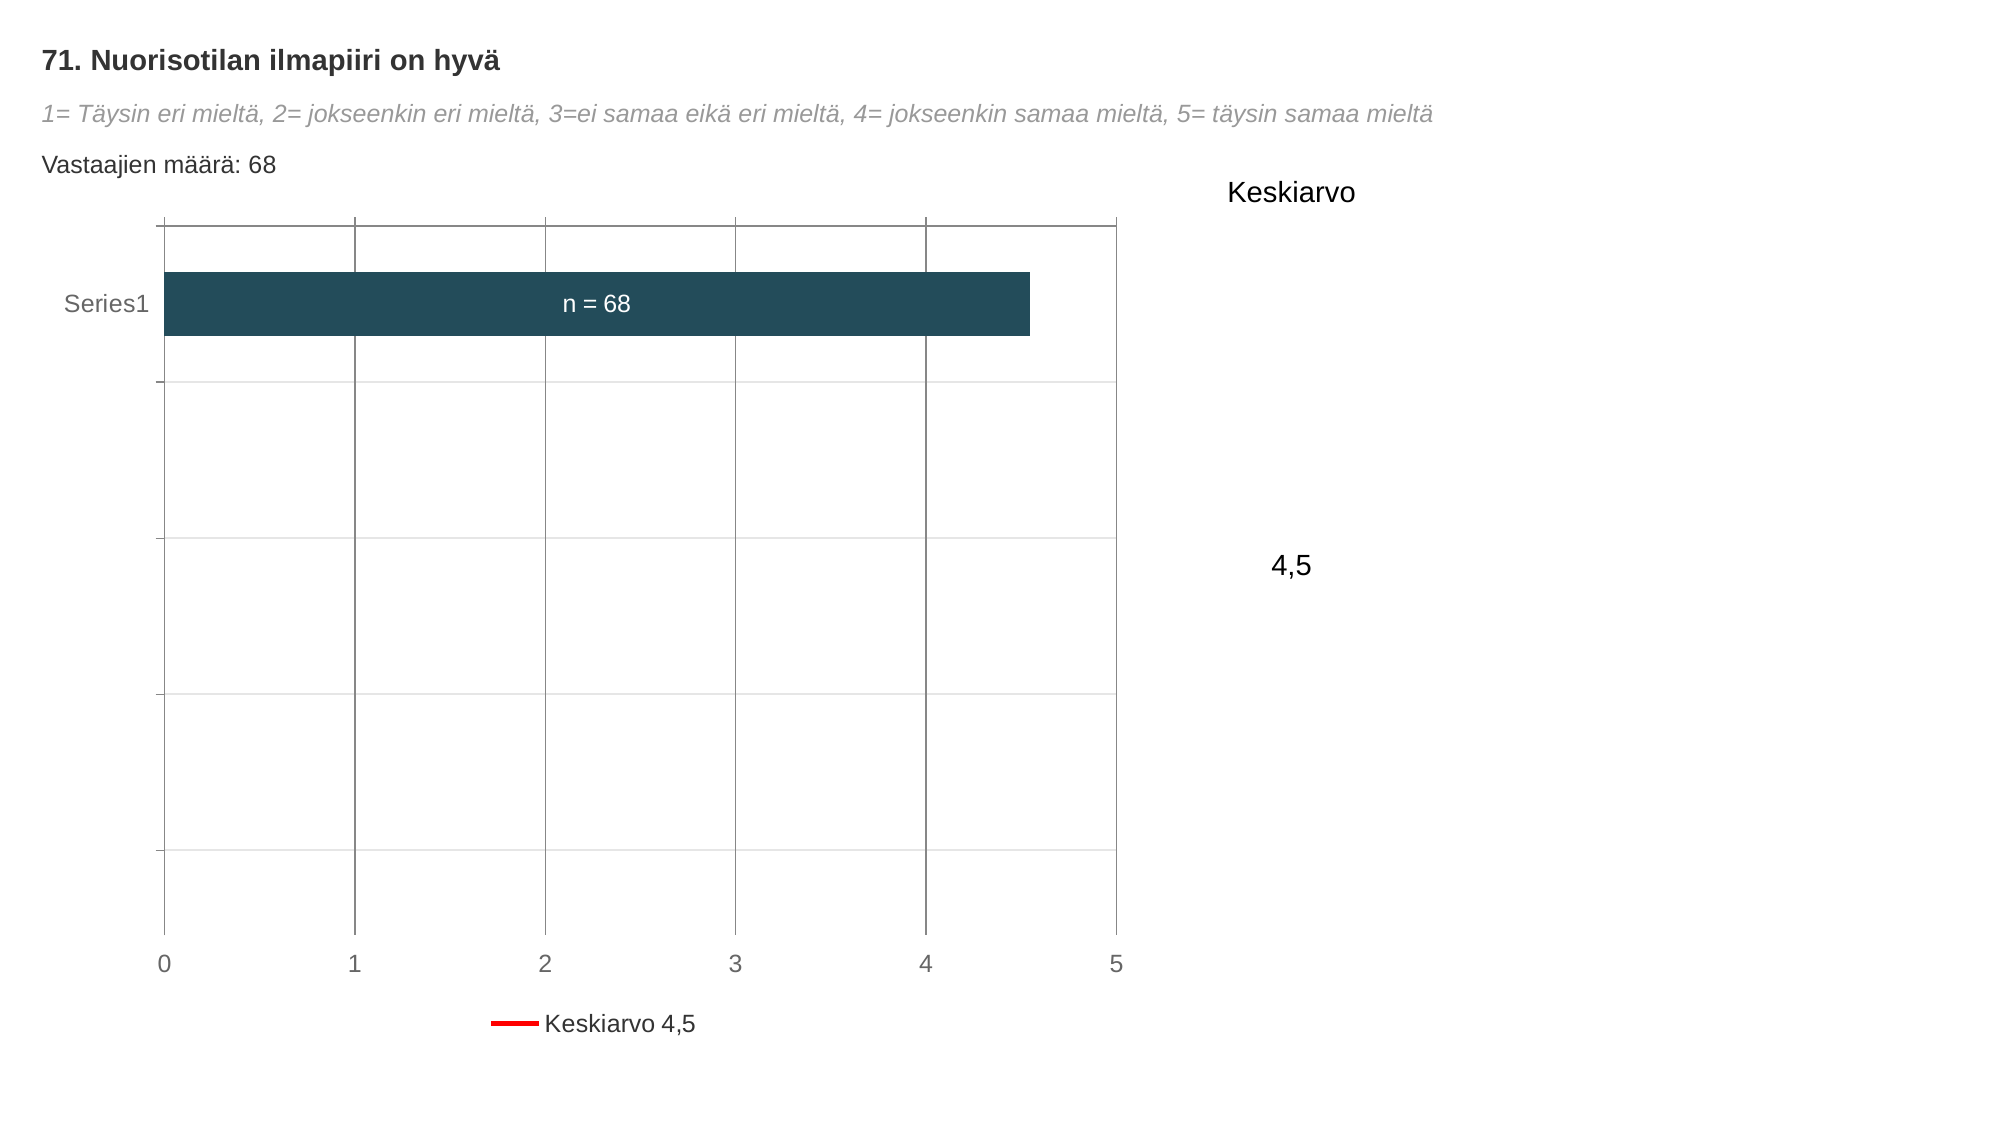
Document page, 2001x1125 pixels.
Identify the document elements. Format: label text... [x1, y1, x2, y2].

text_box Vastaajien määrä: 68 [40, 146, 1960, 180]
chart [41, 209, 1147, 1044]
text_box Keskiarvo [1185, 170, 1398, 212]
text_box 4,5 [1185, 228, 1398, 899]
text_box 1= Täysin eri mieltä, 2= jokseenkin eri mieltä, 3=ei samaa eikä eri mieltä, 4= jokseenkin samaa mieltä, 5= täysin samaa mieltä [40, 95, 1960, 129]
text_box 71. Nuorisotilan ilmapiiri on hyvä [40, 40, 1960, 79]
